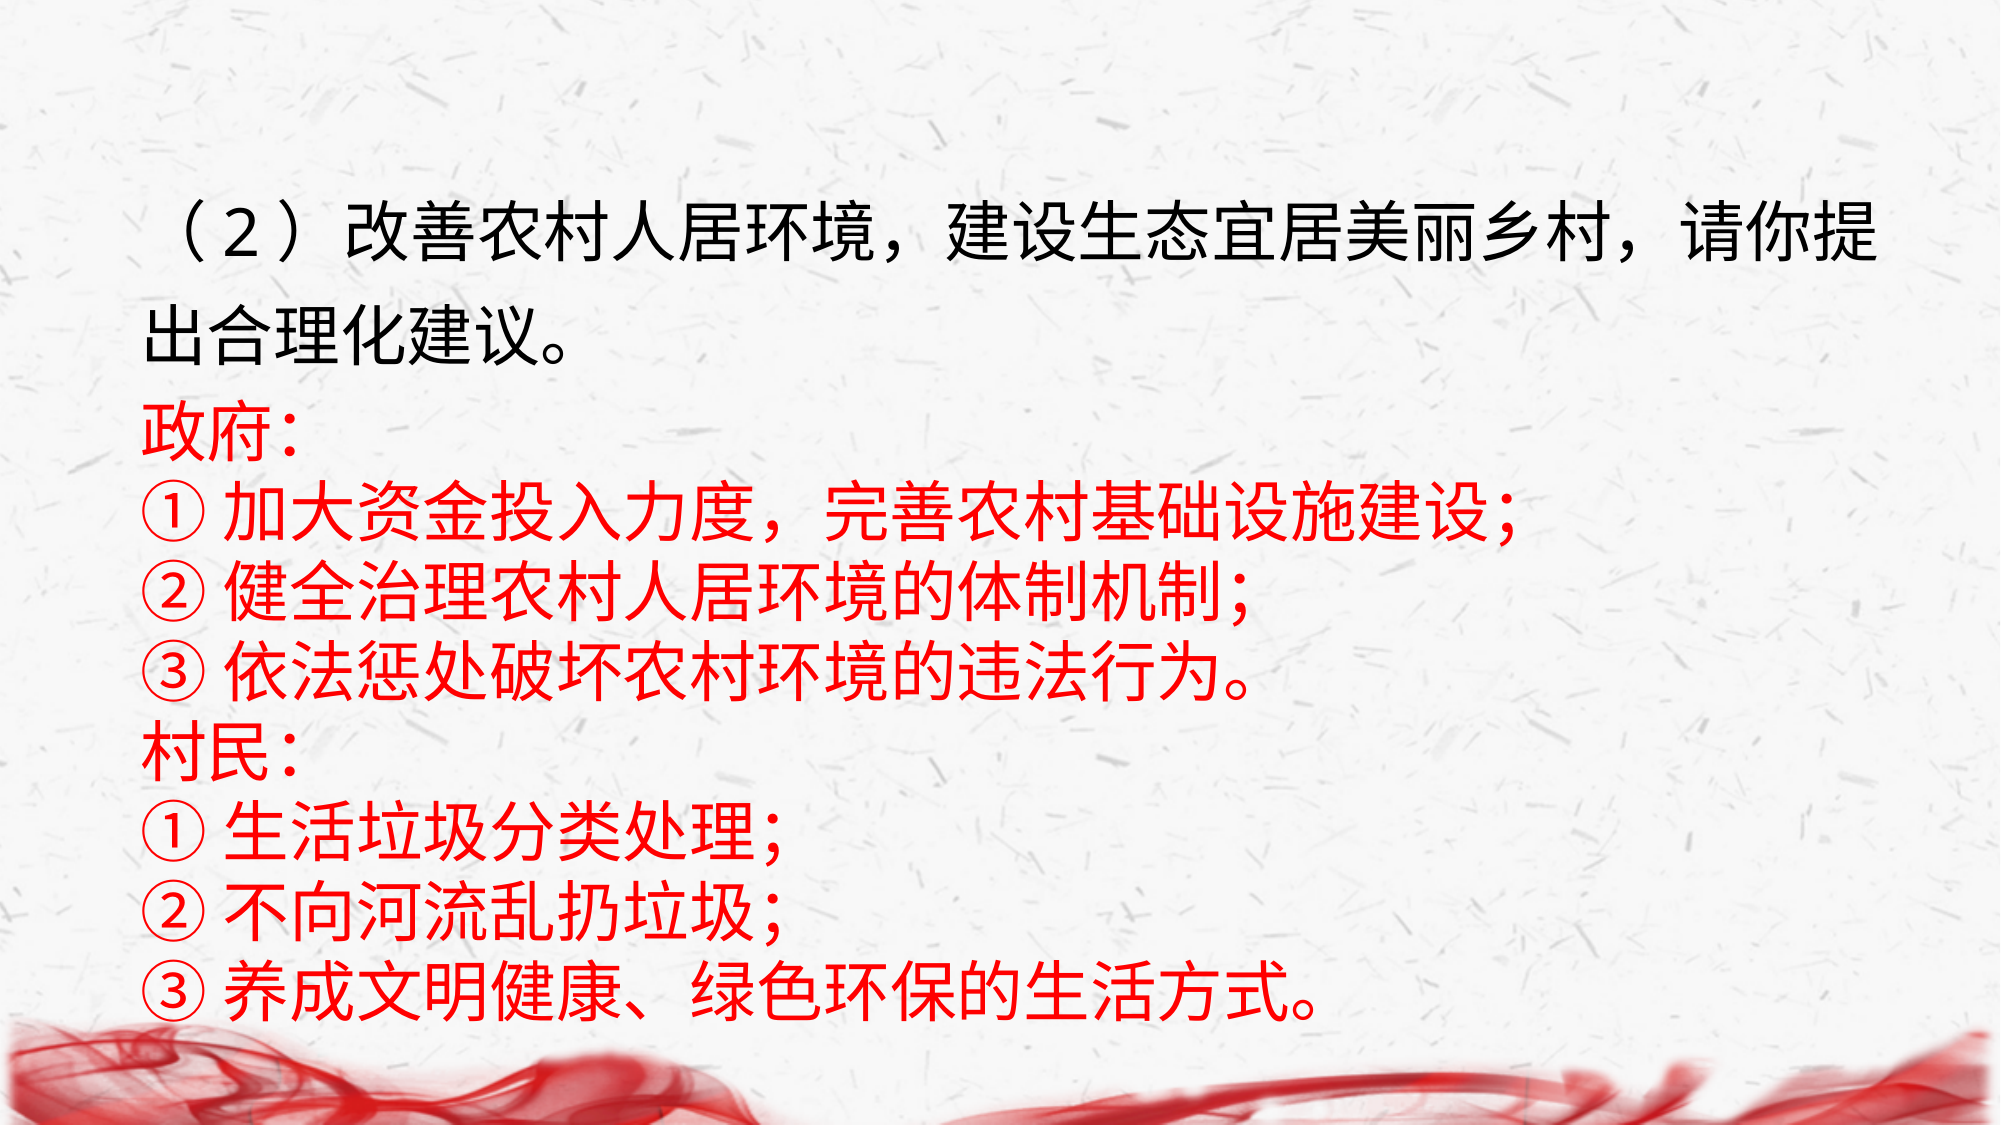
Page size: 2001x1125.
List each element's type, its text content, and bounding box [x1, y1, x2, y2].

text_box （2）改善农村人居环境，建设生态宜居美丽乡村，请你提出合理化建议。 [125, 157, 1931, 381]
text_box 政府： ①加大资金投入力度，完善农村基础设施建设； ②健全治理农村人居环境的体制机制； ③依法惩处破坏农村环境的违法行为。 村民： ①生活垃圾分类处理； ②不向河流乱扔垃圾； ③养成文明健康、绿色环保的生活方式。 [125, 382, 1898, 896]
picture [0, 0, 2001, 1125]
